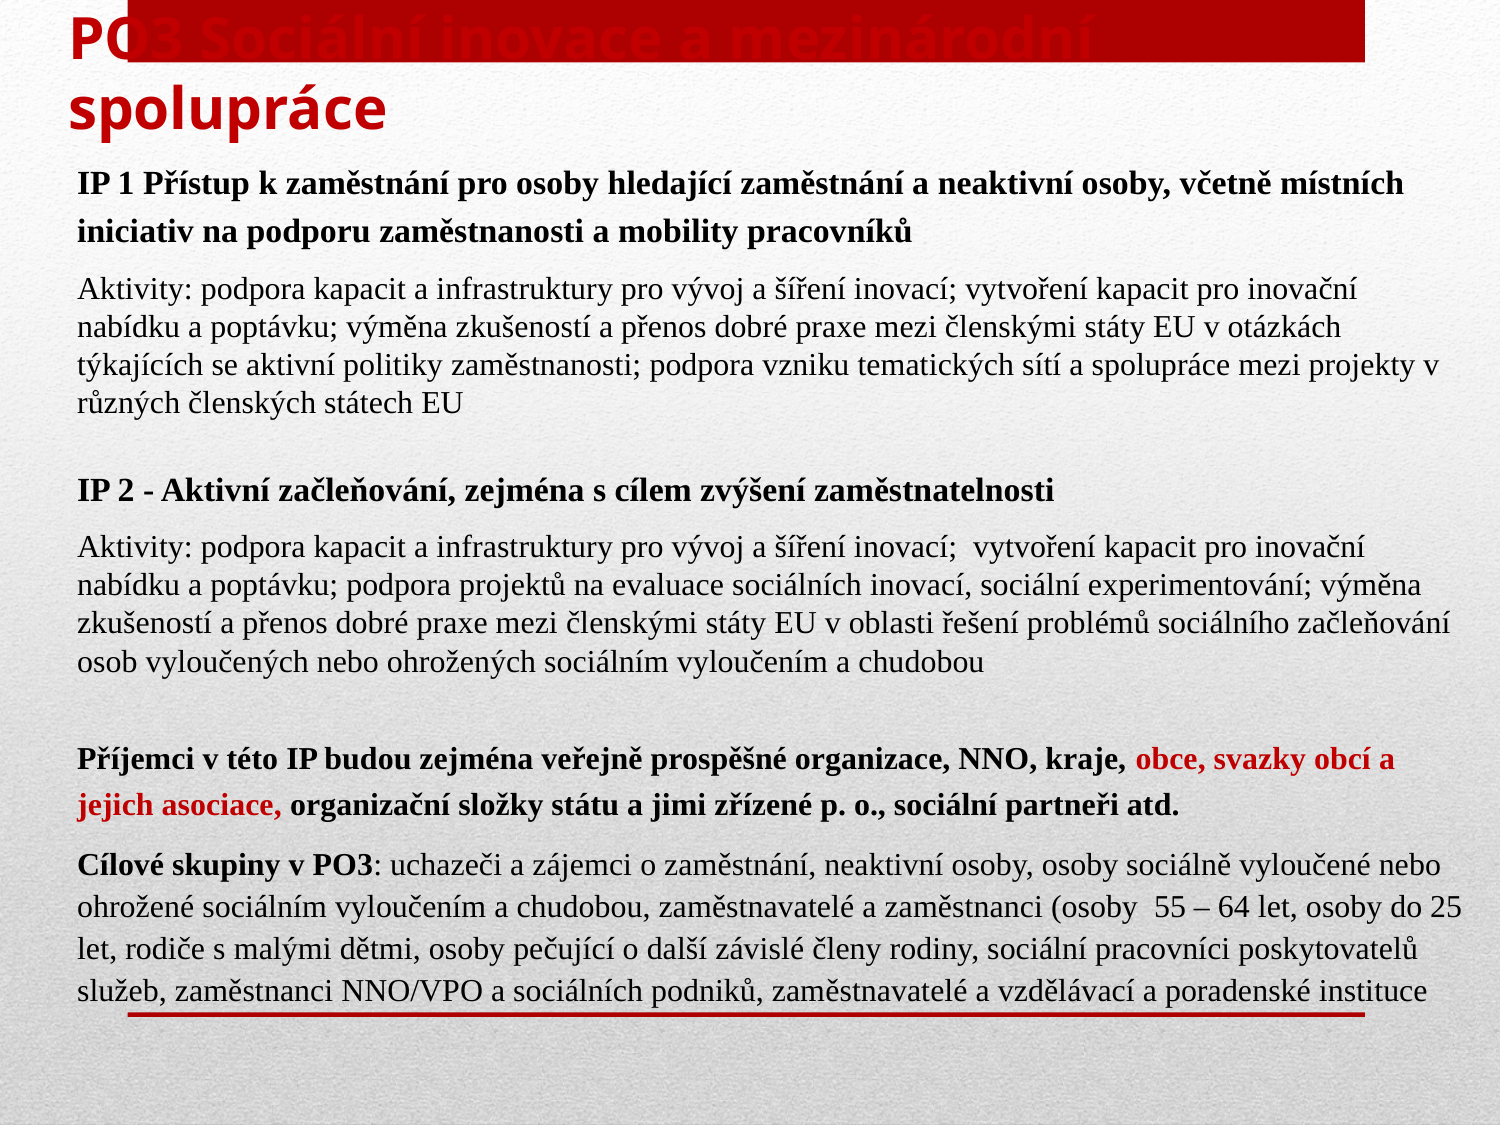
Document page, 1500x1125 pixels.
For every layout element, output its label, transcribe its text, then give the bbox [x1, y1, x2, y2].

title PO3 Sociální inovace a mezinárodní spolupráce [53, 30, 1404, 137]
list IP 1 Přístup k zaměstnání pro osoby hledající zaměstnání a neaktivní osoby, včetně místních iniciativ na podporu zaměstnanosti a mobility pracovníků Aktivity: podpora kapacit a infrastruktury pro vývoj a šíření inovací; vytvoření kapacit pro inovační nabídku a poptávku; výměna zkušeností a přenos dobré praxe mezi členskými státy EU v otázkách týkajících se aktivní politiky zaměstnanosti; podpora vzniku tematických sítí a spolupráce mezi projekty v různých členských státech EU IP 2 - Aktivní začleňování, zejména s cílem zvýšení zaměstnatelnosti Aktivity: podpora kapacit a infrastruktury pro vývoj a šíření inovací; vytvoření kapacit pro inovační nabídku a poptávku; podpora projektů na evaluace sociálních inovací, sociální experimentování; výměna zkušeností a přenos dobré praxe mezi členskými státy EU v oblasti řešení problémů sociálního začleňování osob vyloučených nebo ohrožených sociálním vyloučením a chudobou Příjemci v této IP budou zejména veřejně prospěšné organizace, NNO, kraje, obce, svazky obcí a jejich asociace, organizační složky státu a jimi zřízené p. o., sociální partneři atd. Cílové skupiny v PO3: uchazeči a zájemci o zaměstnání, neaktivní osoby, osoby sociálně vyloučené nebo ohrožené sociálním vyloučením a chudobou, zaměstnavatelé a zaměstnanci (osoby 55 – 64 let, osoby do 25 let, rodiče s malými dětmi, osoby pečující o další závislé členy rodiny, sociální pracovníci poskytovatelů služeb, zaměstnanci NNO/VPO a sociálních podniků, zaměstnavatelé a vzdělávací a poradenské instituce [53, 137, 1481, 1024]
